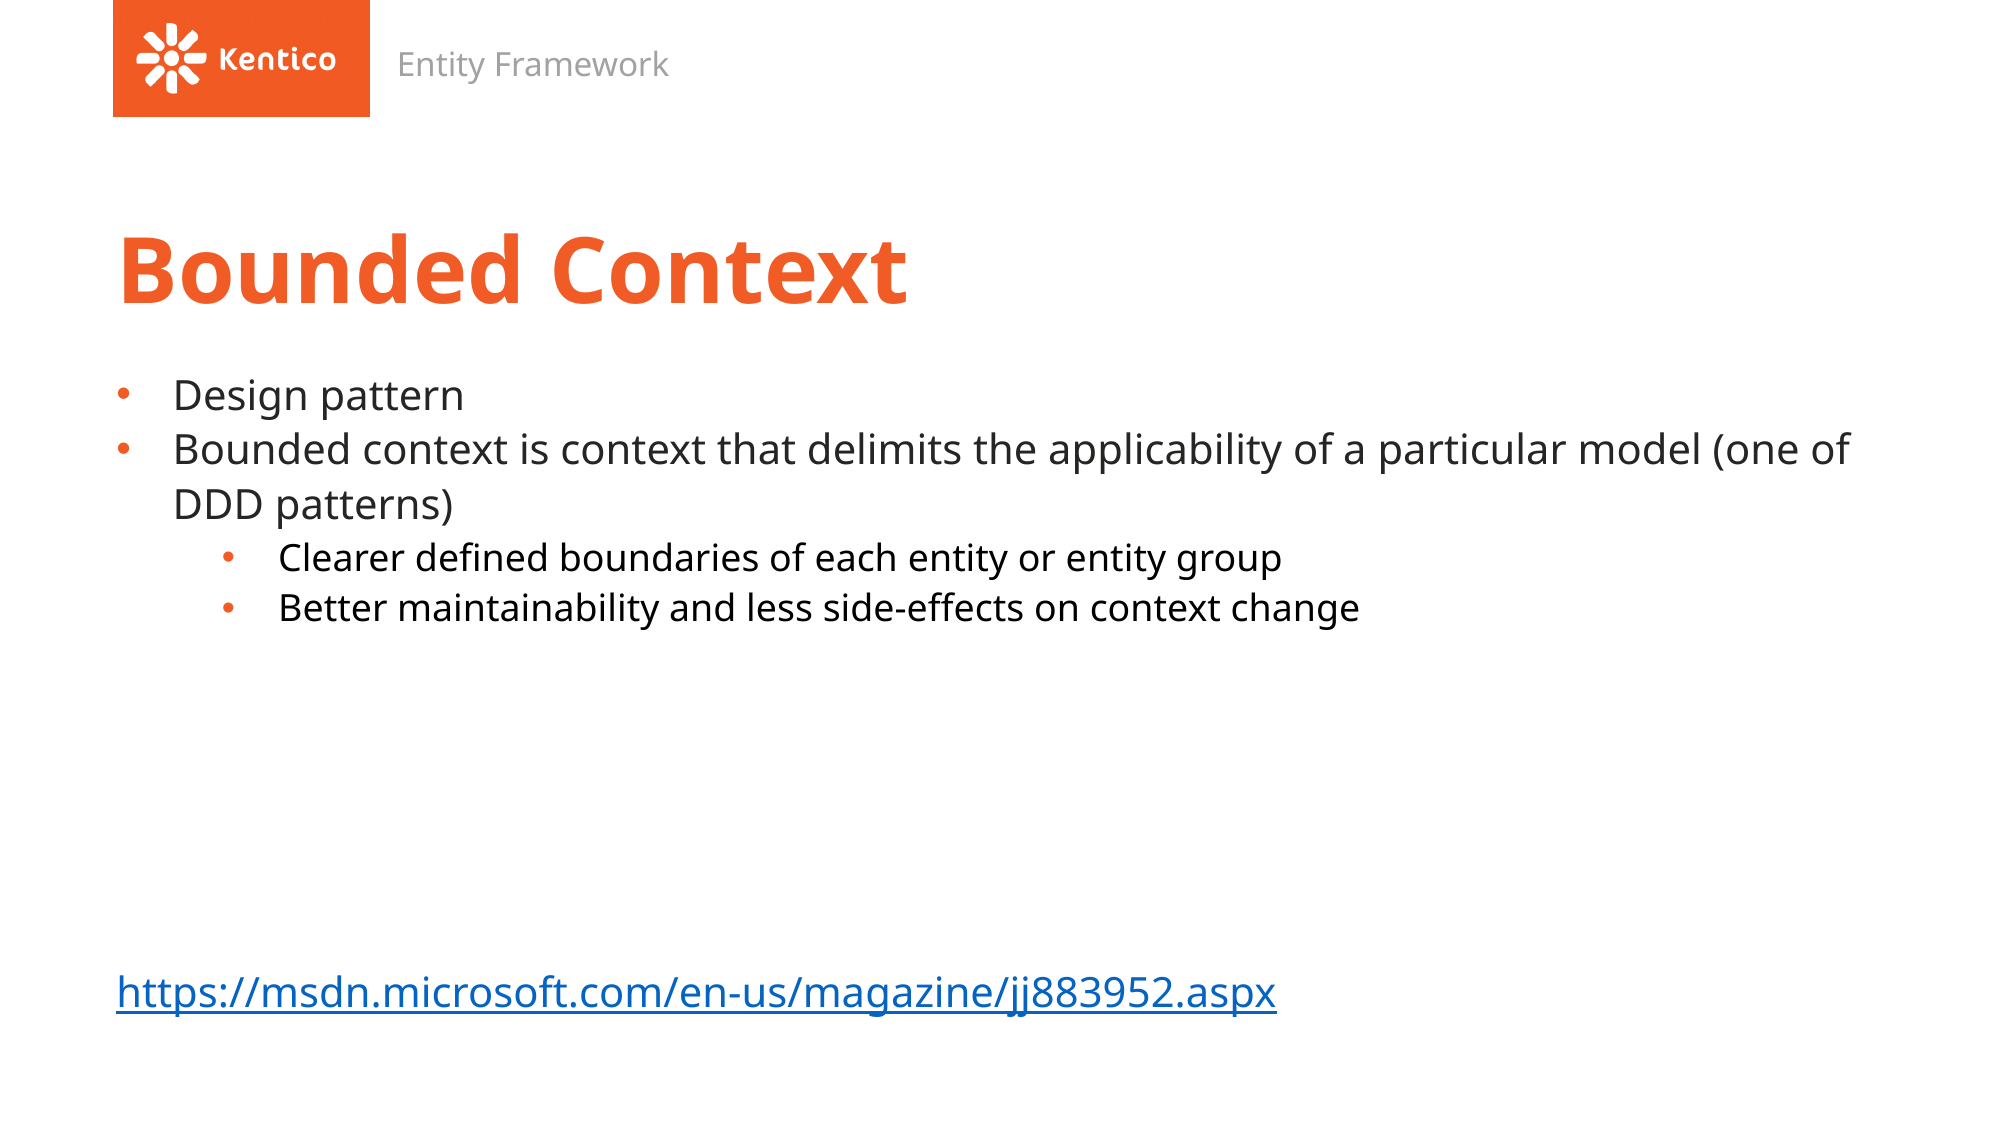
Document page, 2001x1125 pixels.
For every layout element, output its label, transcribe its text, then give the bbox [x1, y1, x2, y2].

list Entity Framework [381, 31, 1897, 91]
title Bounded Context [101, 221, 1897, 327]
list Design pattern Bounded context is context that delimits the applicability of a particular model (one of DDD patterns) Clearer defined boundaries of each entity or entity group Better maintainability and less side-effects on context change https://msdn.microsoft.com/en-us/magazine/jj883952.aspx [101, 355, 1897, 1049]
picture [113, 0, 370, 117]
